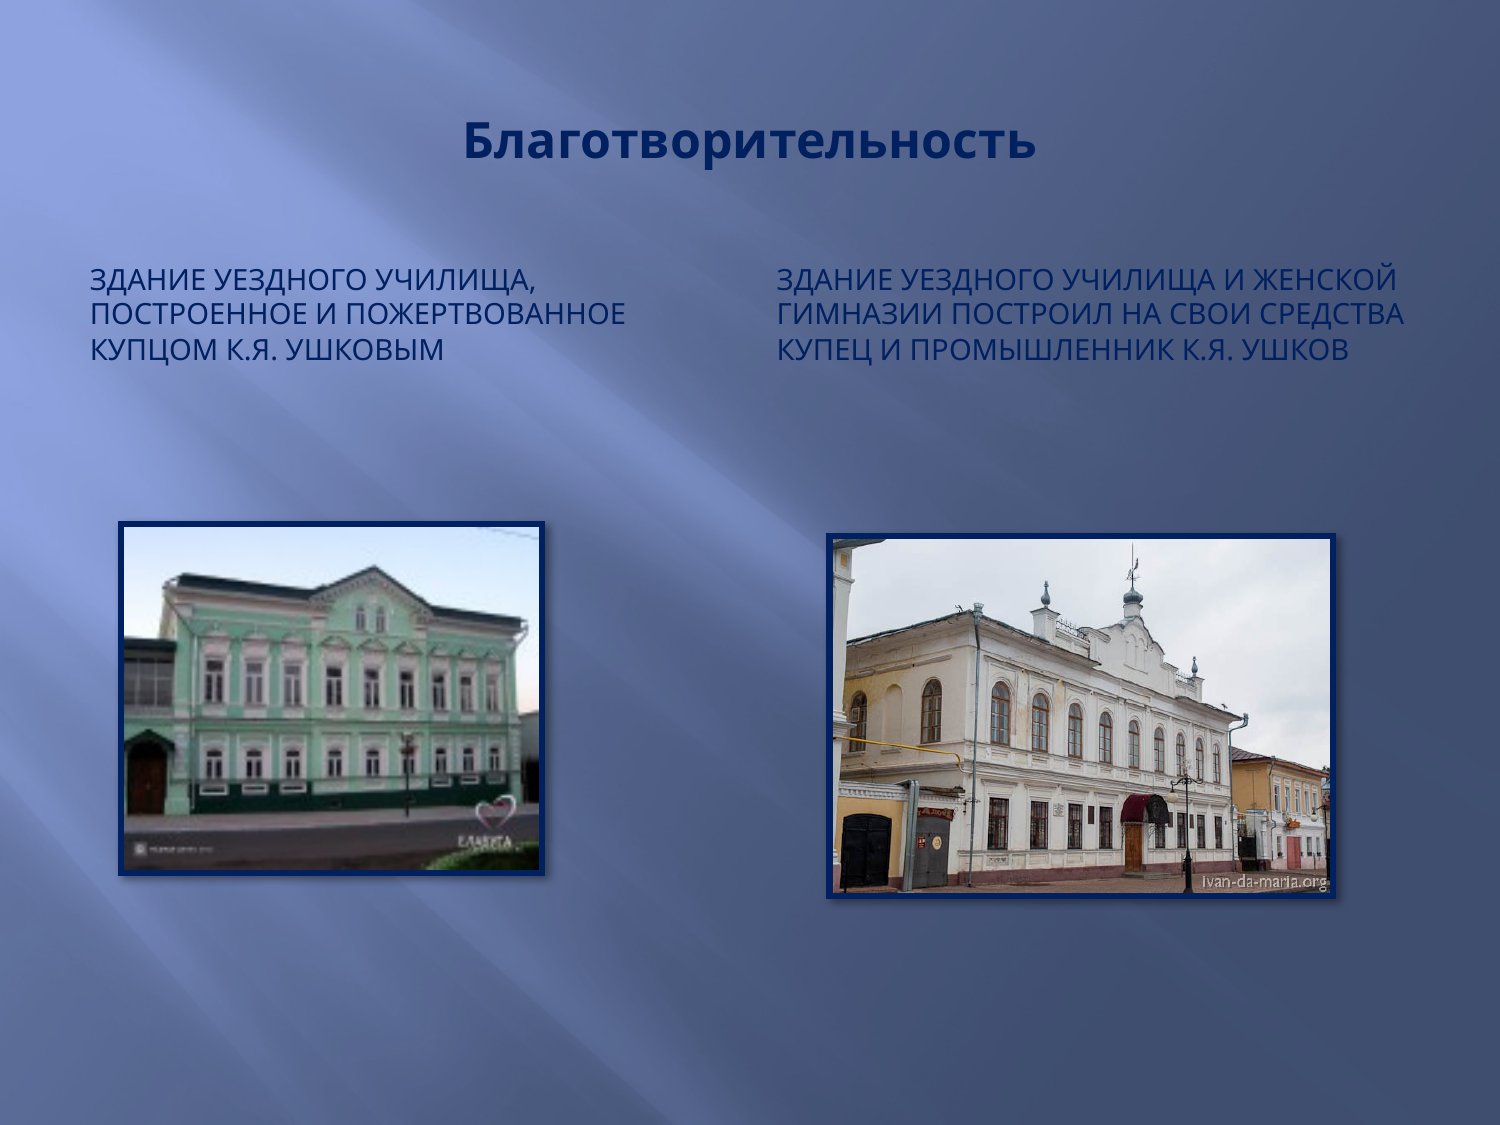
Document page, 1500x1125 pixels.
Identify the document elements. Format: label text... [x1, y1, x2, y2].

list Здание уездного училища и женской гимназии построил на свои средства купец и промышленник к.я. ушков [761, 251, 1425, 375]
list Здание уездного училища, построенное и пожертвованное купцом к.я. ушковым [75, 251, 738, 375]
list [123, 526, 540, 870]
title Благотворительность [75, 44, 1425, 233]
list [832, 538, 1331, 894]
